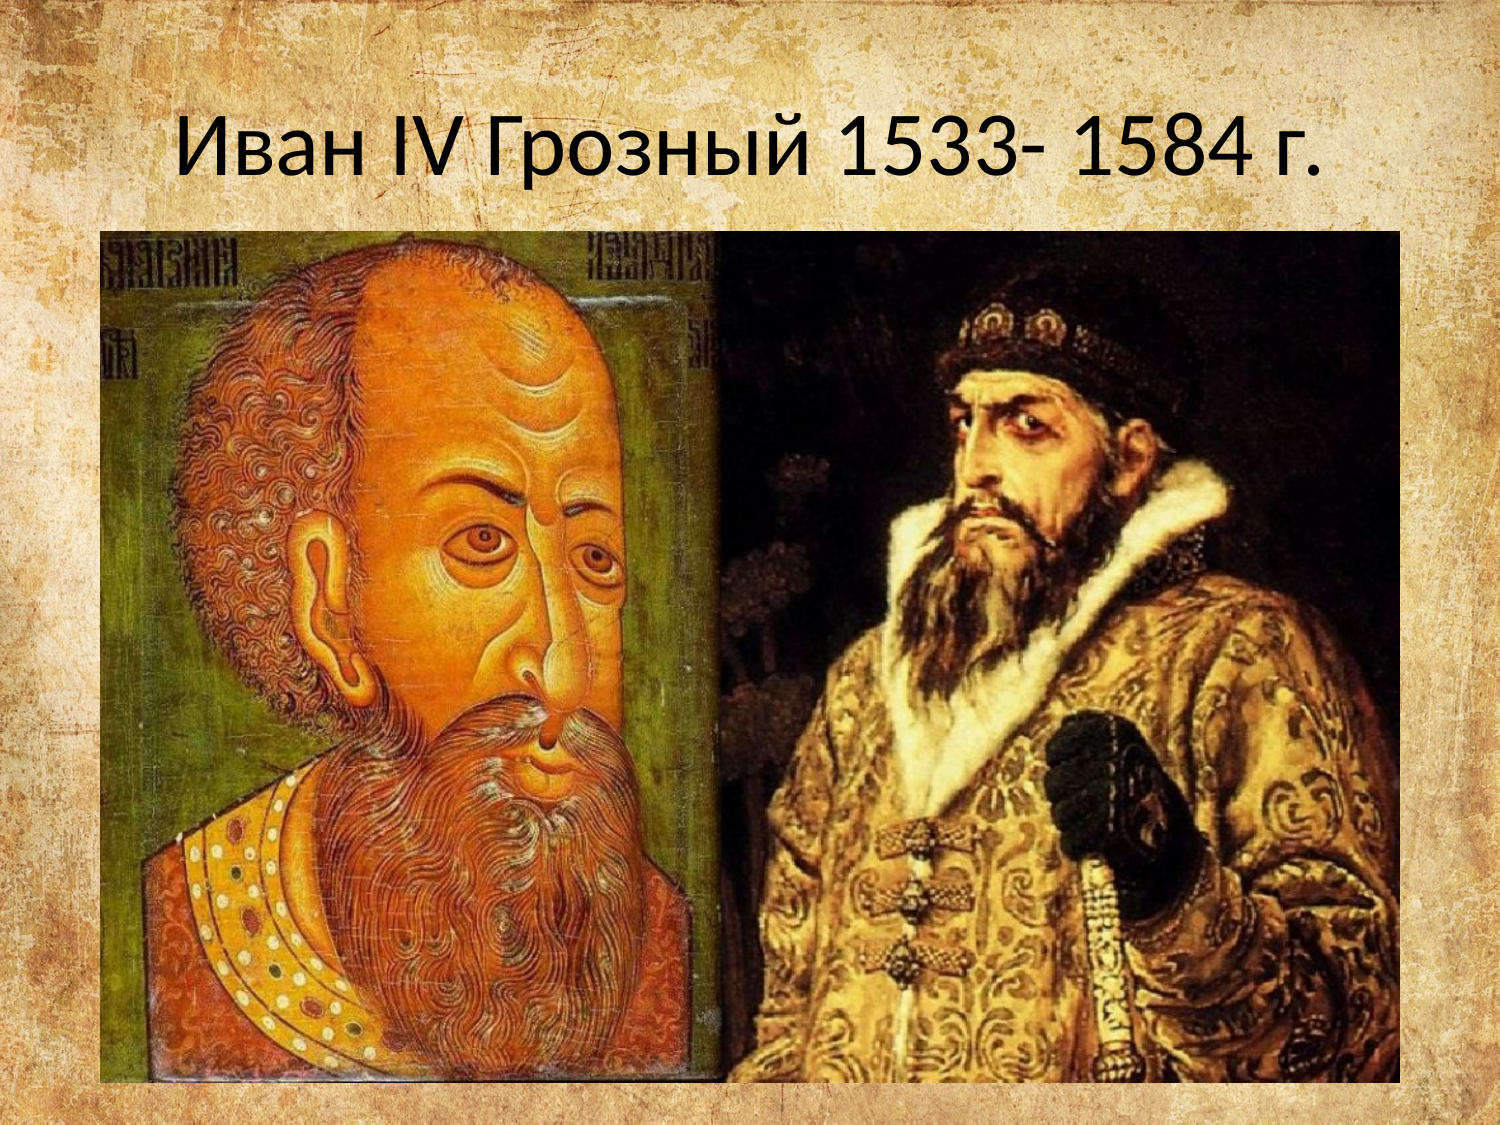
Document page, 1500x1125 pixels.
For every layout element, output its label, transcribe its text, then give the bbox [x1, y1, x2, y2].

picture [0, 0, 1500, 1125]
title Иван IV Грозный 1533- 1584 г. [75, 45, 1425, 233]
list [100, 231, 1400, 1083]
